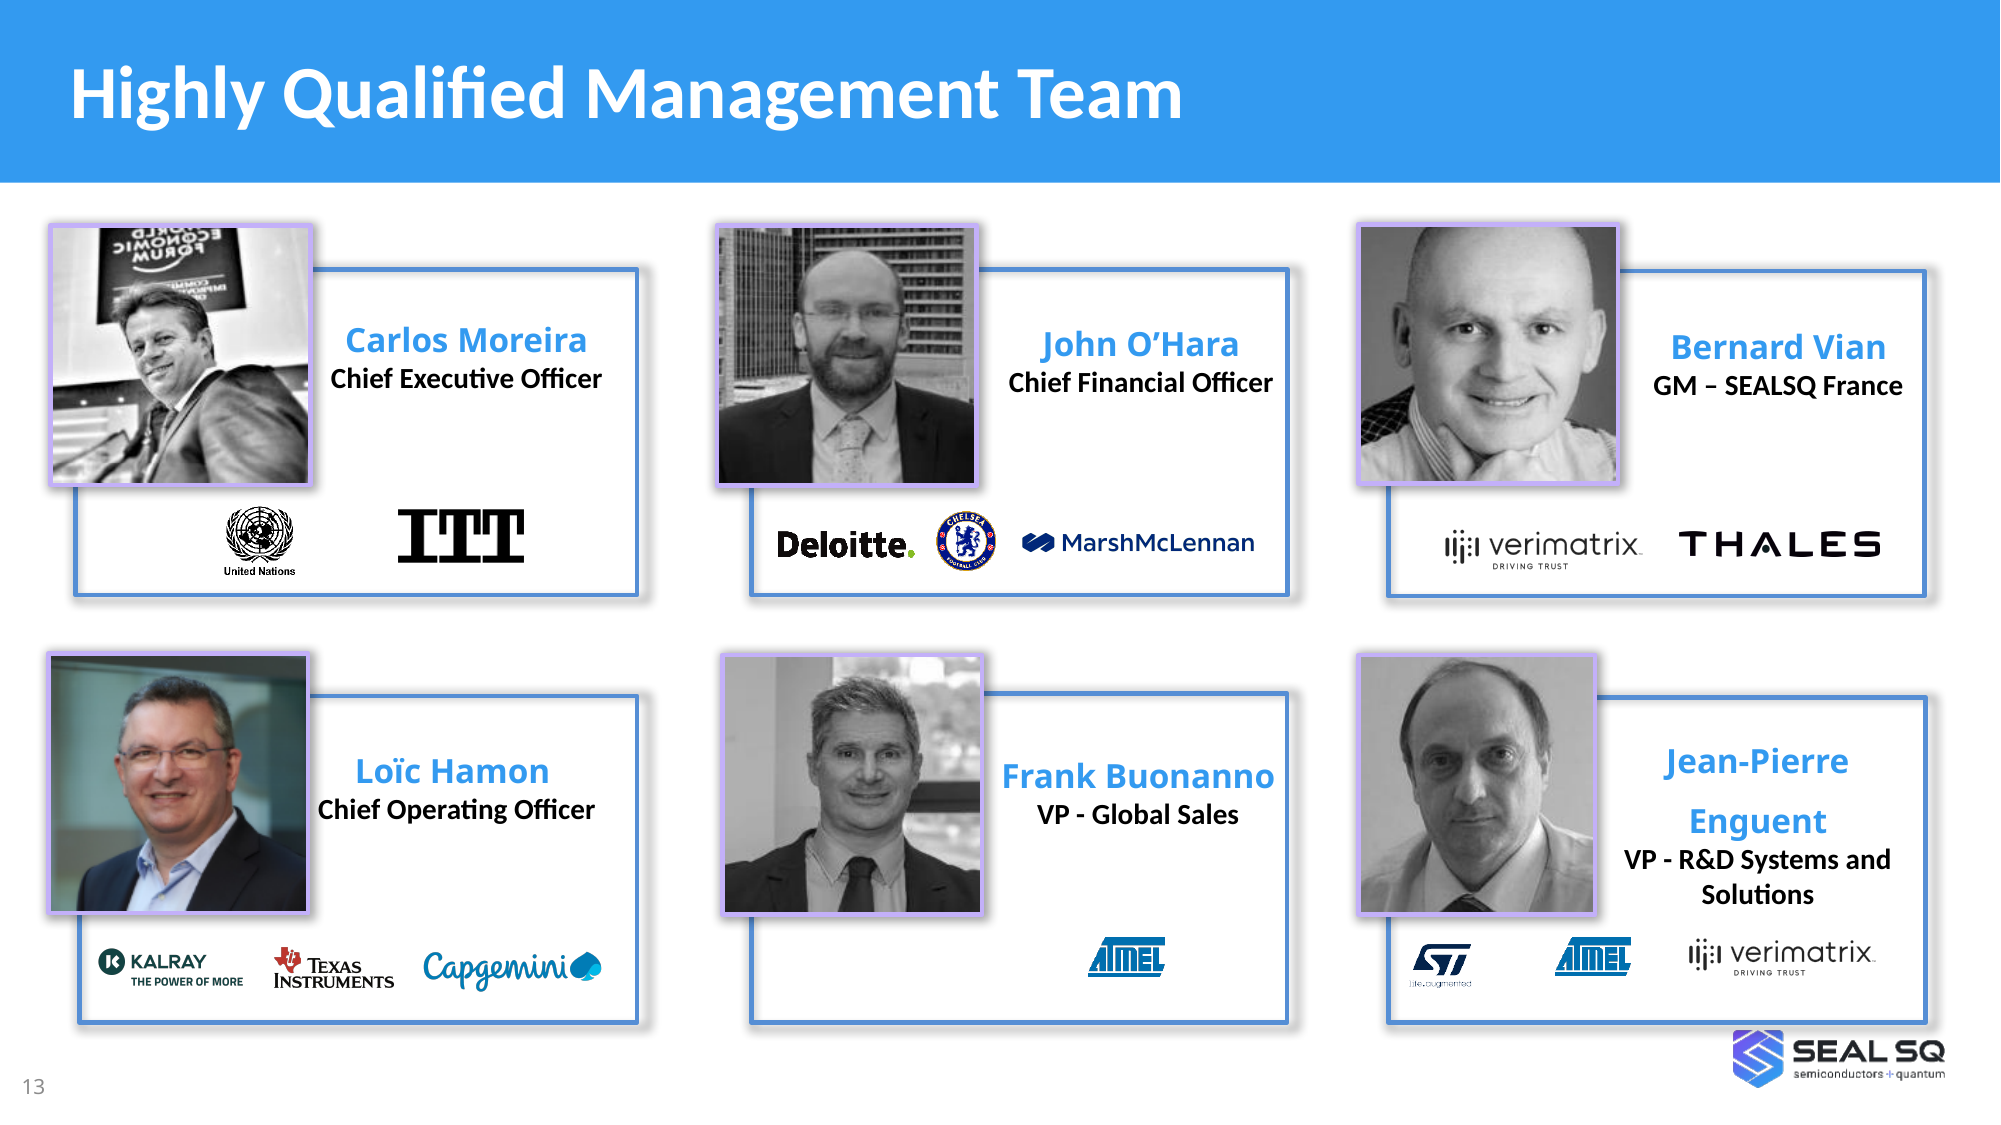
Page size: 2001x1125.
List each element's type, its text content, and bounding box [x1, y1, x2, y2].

picture [1360, 226, 1616, 482]
picture [392, 467, 530, 605]
text_box [749, 692, 1289, 1025]
picture [1088, 937, 1165, 977]
picture [1712, 1009, 1966, 1109]
text_box [77, 694, 639, 1025]
text_box Highly Qualified Management Team [70, 44, 1947, 133]
picture [52, 227, 309, 483]
text_box [1386, 269, 1926, 598]
picture [1684, 935, 1880, 980]
picture [1360, 657, 1594, 913]
picture [271, 944, 397, 992]
picture [85, 934, 256, 999]
text_box [73, 499, 200, 597]
text_box 13 [6, 1057, 457, 1118]
picture [1019, 519, 1256, 567]
picture [1555, 937, 1631, 976]
picture [1439, 526, 1648, 573]
picture [936, 511, 997, 572]
picture [421, 920, 604, 1023]
text_box [318, 268, 639, 597]
picture [775, 528, 917, 560]
picture [724, 657, 980, 913]
picture [205, 487, 314, 596]
picture [1394, 931, 1486, 999]
picture [719, 227, 975, 484]
text_box [749, 268, 1290, 597]
text_box [1386, 695, 1928, 1025]
picture [1679, 531, 1880, 557]
picture [50, 655, 306, 911]
